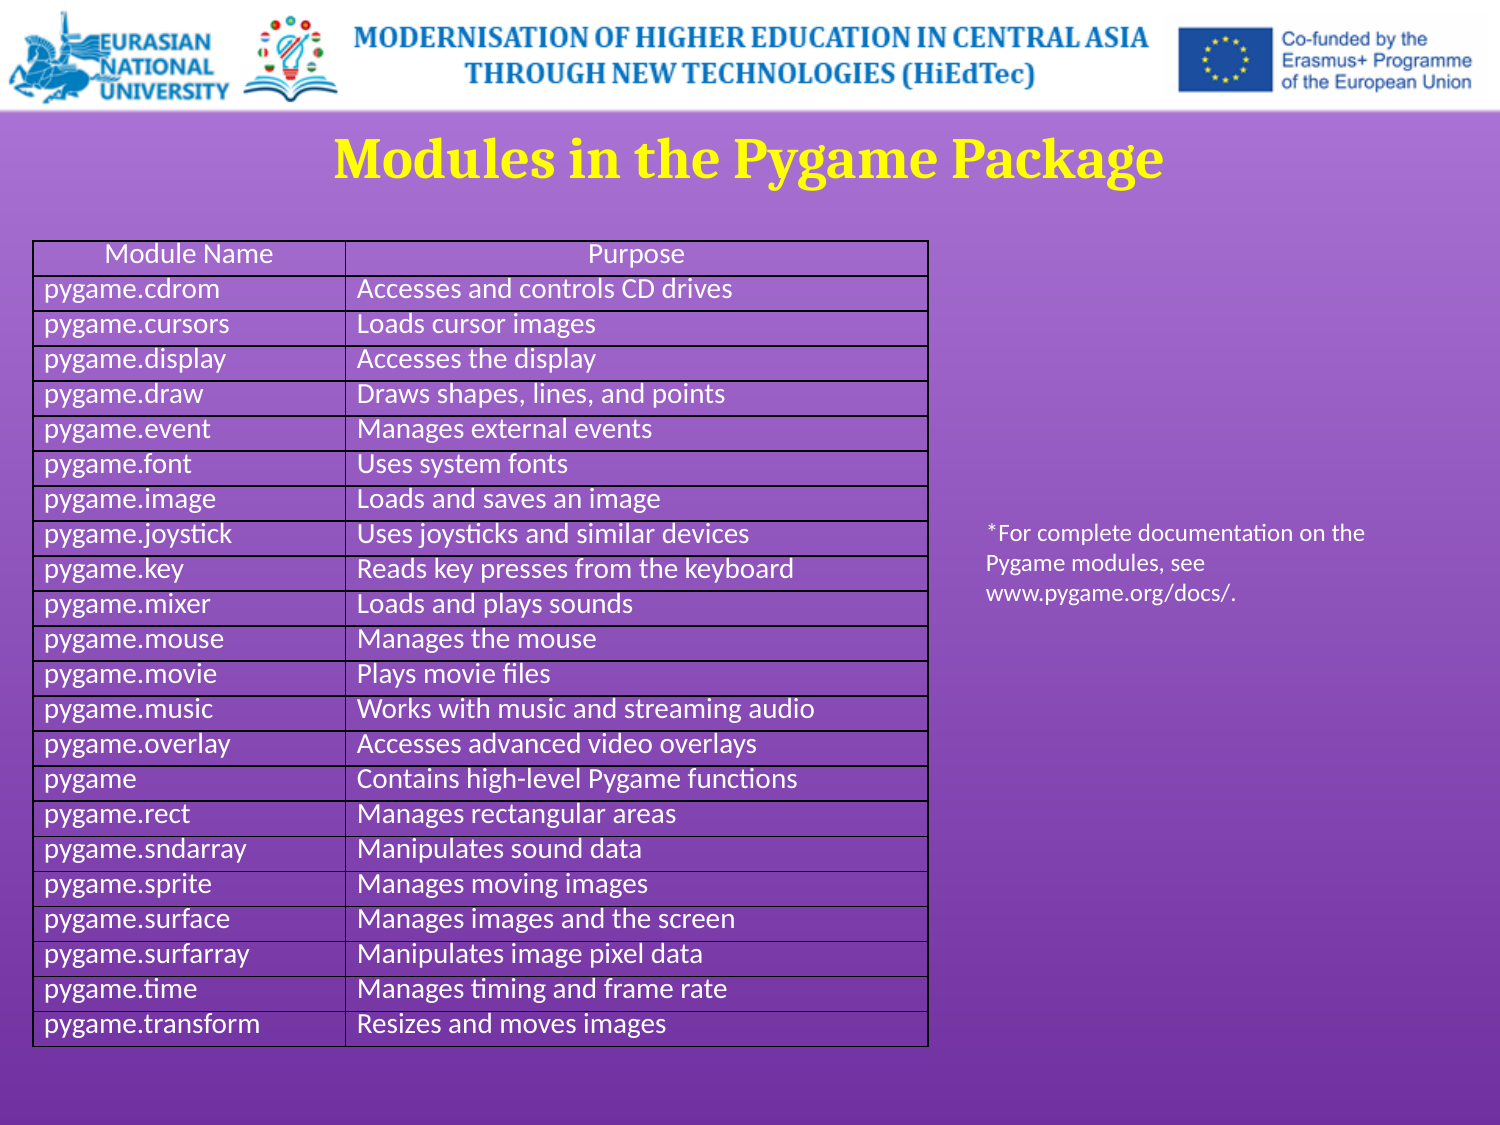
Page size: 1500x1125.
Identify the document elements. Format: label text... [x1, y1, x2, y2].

table_cell Reads key presses from the keyboard [346, 557, 927, 590]
table_cell Manipulates sound data [346, 837, 927, 871]
table_cell Manages images and the screen [346, 907, 927, 941]
table_cell pygame.movie [34, 662, 345, 695]
table_cell Manages external events [346, 417, 927, 450]
table_cell Accesses advanced video overlays [346, 732, 927, 765]
table_cell pygame.sprite [34, 872, 345, 906]
table_cell pygame.draw [34, 382, 345, 415]
table_cell pygame.overlay [34, 732, 345, 765]
table_cell pygame.event [34, 417, 345, 450]
table_cell Uses system fonts [346, 452, 927, 485]
table_cell Loads and saves an image [346, 487, 927, 520]
text_box *For complete documentation on the Pygame modules, see www.pygame.org/docs/. [971, 509, 1452, 614]
table_cell Manages timing and frame rate [346, 977, 927, 1011]
table_cell pygame.surface [34, 907, 345, 941]
table_cell pygame.cdrom [34, 277, 345, 310]
picture [0, 0, 1500, 112]
table_cell pygame.key [34, 557, 345, 590]
table_cell Loads cursor images [346, 312, 927, 345]
table_cell Loads and plays sounds [346, 592, 927, 625]
table_cell Uses joysticks and similar devices [346, 522, 927, 555]
table_cell Manages rectangular areas [346, 802, 927, 836]
table_cell Draws shapes, lines, and points [346, 382, 927, 415]
table_cell pygame.image [34, 487, 345, 520]
table_cell pygame.music [34, 697, 345, 730]
table_cell Contains high-level Pygame functions [346, 767, 927, 800]
table_header Module Name [34, 242, 345, 275]
picture [0, 198, 1500, 1125]
table_cell pygame.sndarray [34, 837, 345, 871]
table_cell pygame.rect [34, 802, 345, 836]
table_cell Plays movie files [346, 662, 927, 695]
table_cell Manages moving images [346, 872, 927, 906]
table_cell Manages the mouse [346, 627, 927, 660]
table_cell pygame.font [34, 452, 345, 485]
table_cell Resizes and moves images [346, 1012, 927, 1046]
table_header Purpose [346, 242, 927, 275]
table_cell Works with music and streaming audio [346, 697, 927, 730]
table_cell pygame.cursors [34, 312, 345, 345]
table_cell Manipulates image pixel data [346, 942, 927, 976]
table_cell pygame.transform [34, 1012, 345, 1046]
table_cell pygame.mixer [34, 592, 345, 625]
text_box Modules in the Pygame Package [0, 112, 1500, 198]
table_cell pygame.mouse [34, 627, 345, 660]
table_cell pygame.joystick [34, 522, 345, 555]
table_cell Accesses the display [346, 347, 927, 380]
table_cell Accesses and controls CD drives [346, 277, 927, 310]
table_cell pygame.surfarray [34, 942, 345, 976]
table_cell pygame.display [34, 347, 345, 380]
table_cell pygame.time [34, 977, 345, 1011]
table_cell pygame [34, 767, 345, 800]
